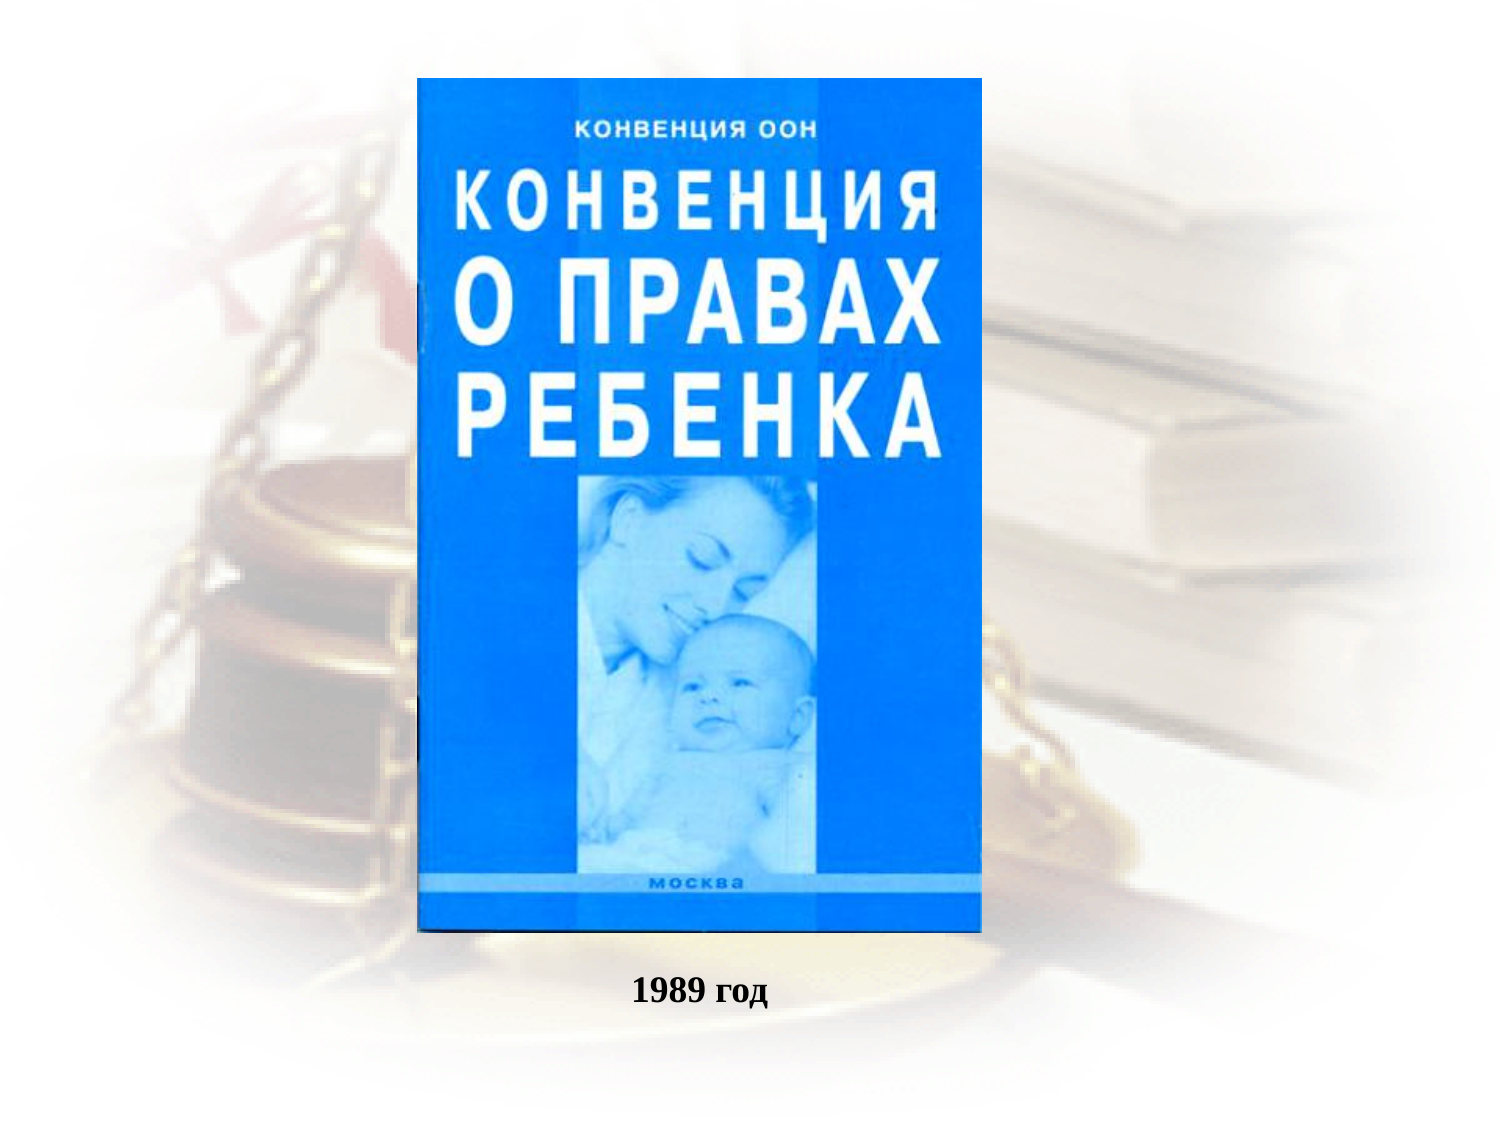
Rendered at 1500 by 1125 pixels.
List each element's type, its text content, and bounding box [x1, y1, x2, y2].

text_box 1989 год [324, 957, 1075, 1018]
picture [417, 77, 982, 934]
